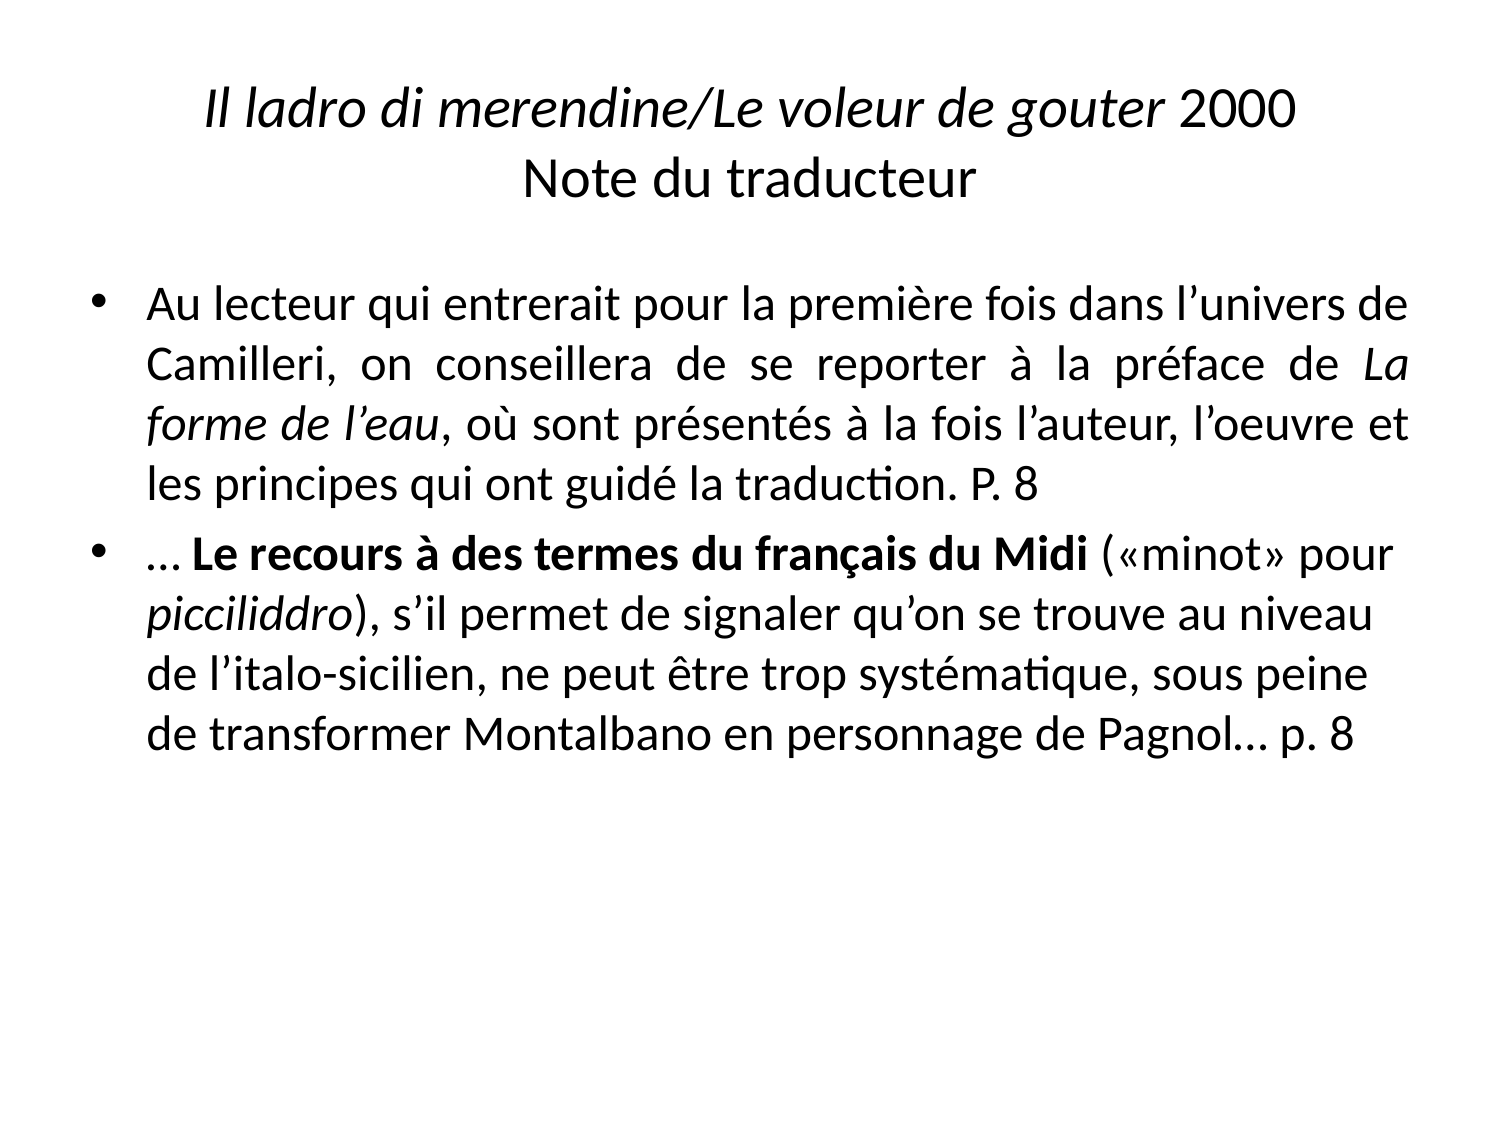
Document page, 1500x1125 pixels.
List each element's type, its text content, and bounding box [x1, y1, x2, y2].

list Au lecteur qui entrerait pour la première fois dans l’univers de Camilleri, on conseillera de se reporter à la préface de La forme de l’eau, où sont présentés à la fois l’auteur, l’oeuvre et les principes qui ont guidé la traduction. P. 8 … Le recours à des termes du français du Midi («minot» pour picciliddro), s’il permet de signaler qu’on se trouve au niveau de l’italo-sicilien, ne peut être trop systématique, sous peine de transformer Montalbano en personnage de Pagnol… p. 8 [75, 262, 1425, 1005]
title Il ladro di merendine/Le voleur de gouter 2000 Note du traducteur [75, 45, 1425, 233]
